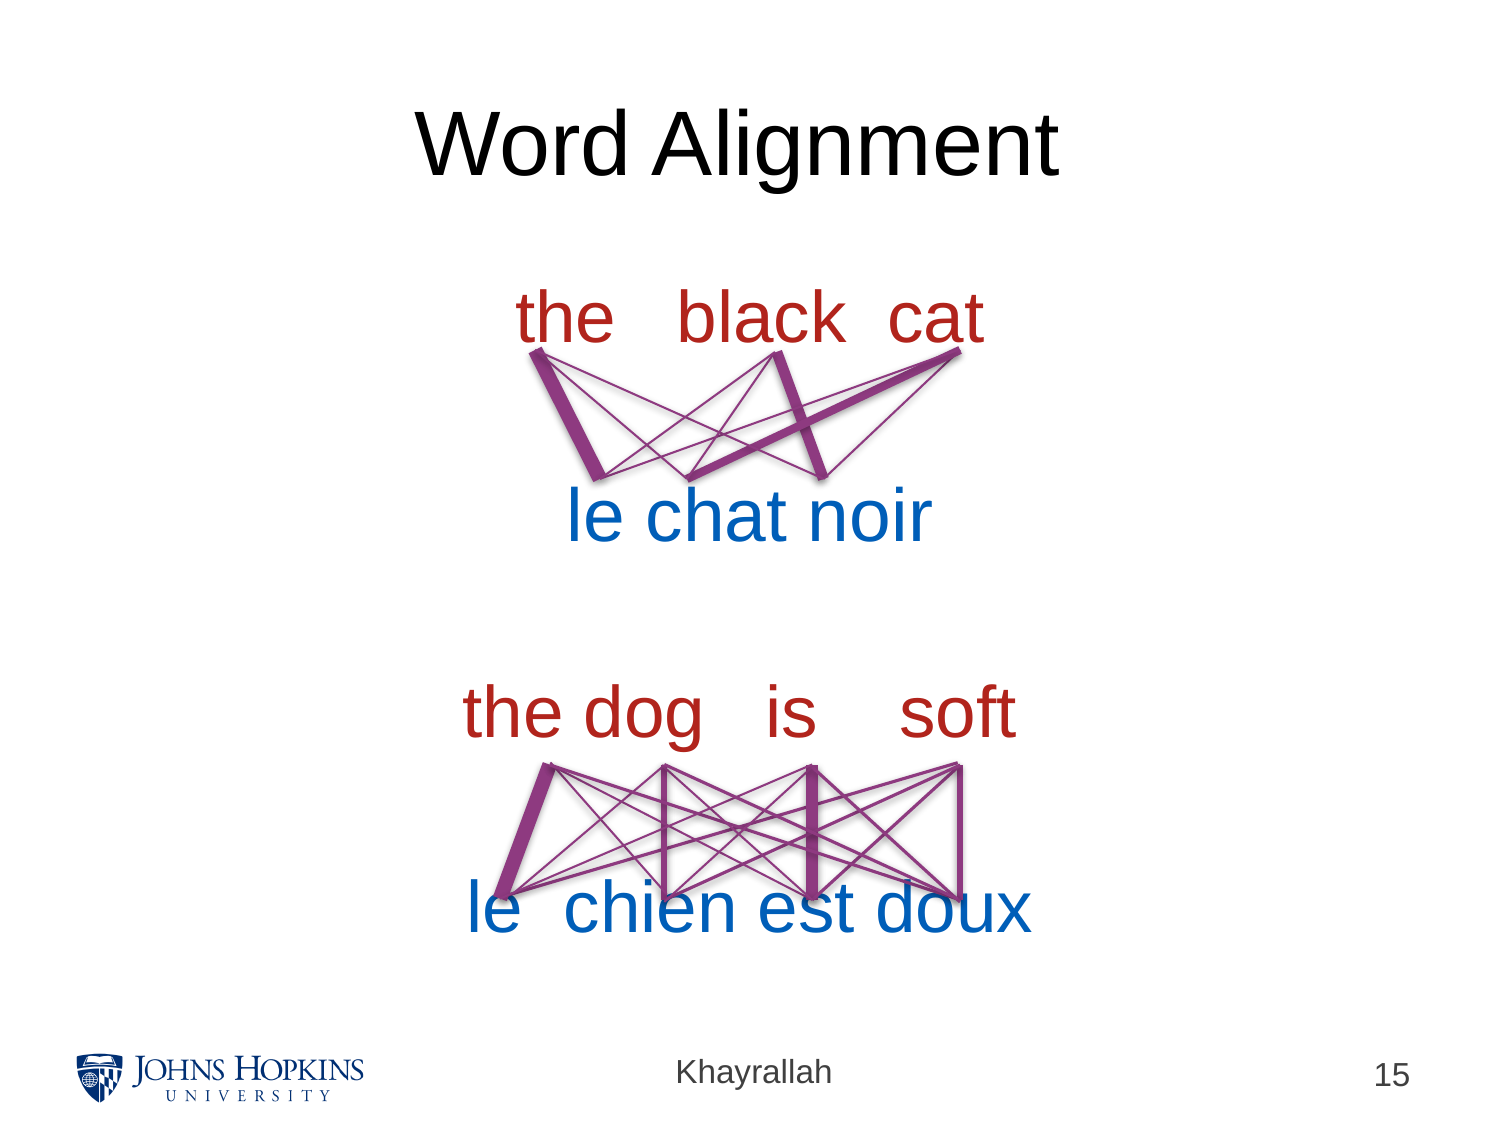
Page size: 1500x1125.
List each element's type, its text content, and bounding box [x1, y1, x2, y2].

footer Khayrallah [420, 1042, 1088, 1103]
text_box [499, 762, 961, 903]
title Word Alignment [75, 45, 1425, 233]
list the black cat le chat noir the dog is soft le chien est doux [75, 262, 1425, 1005]
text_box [534, 349, 961, 480]
